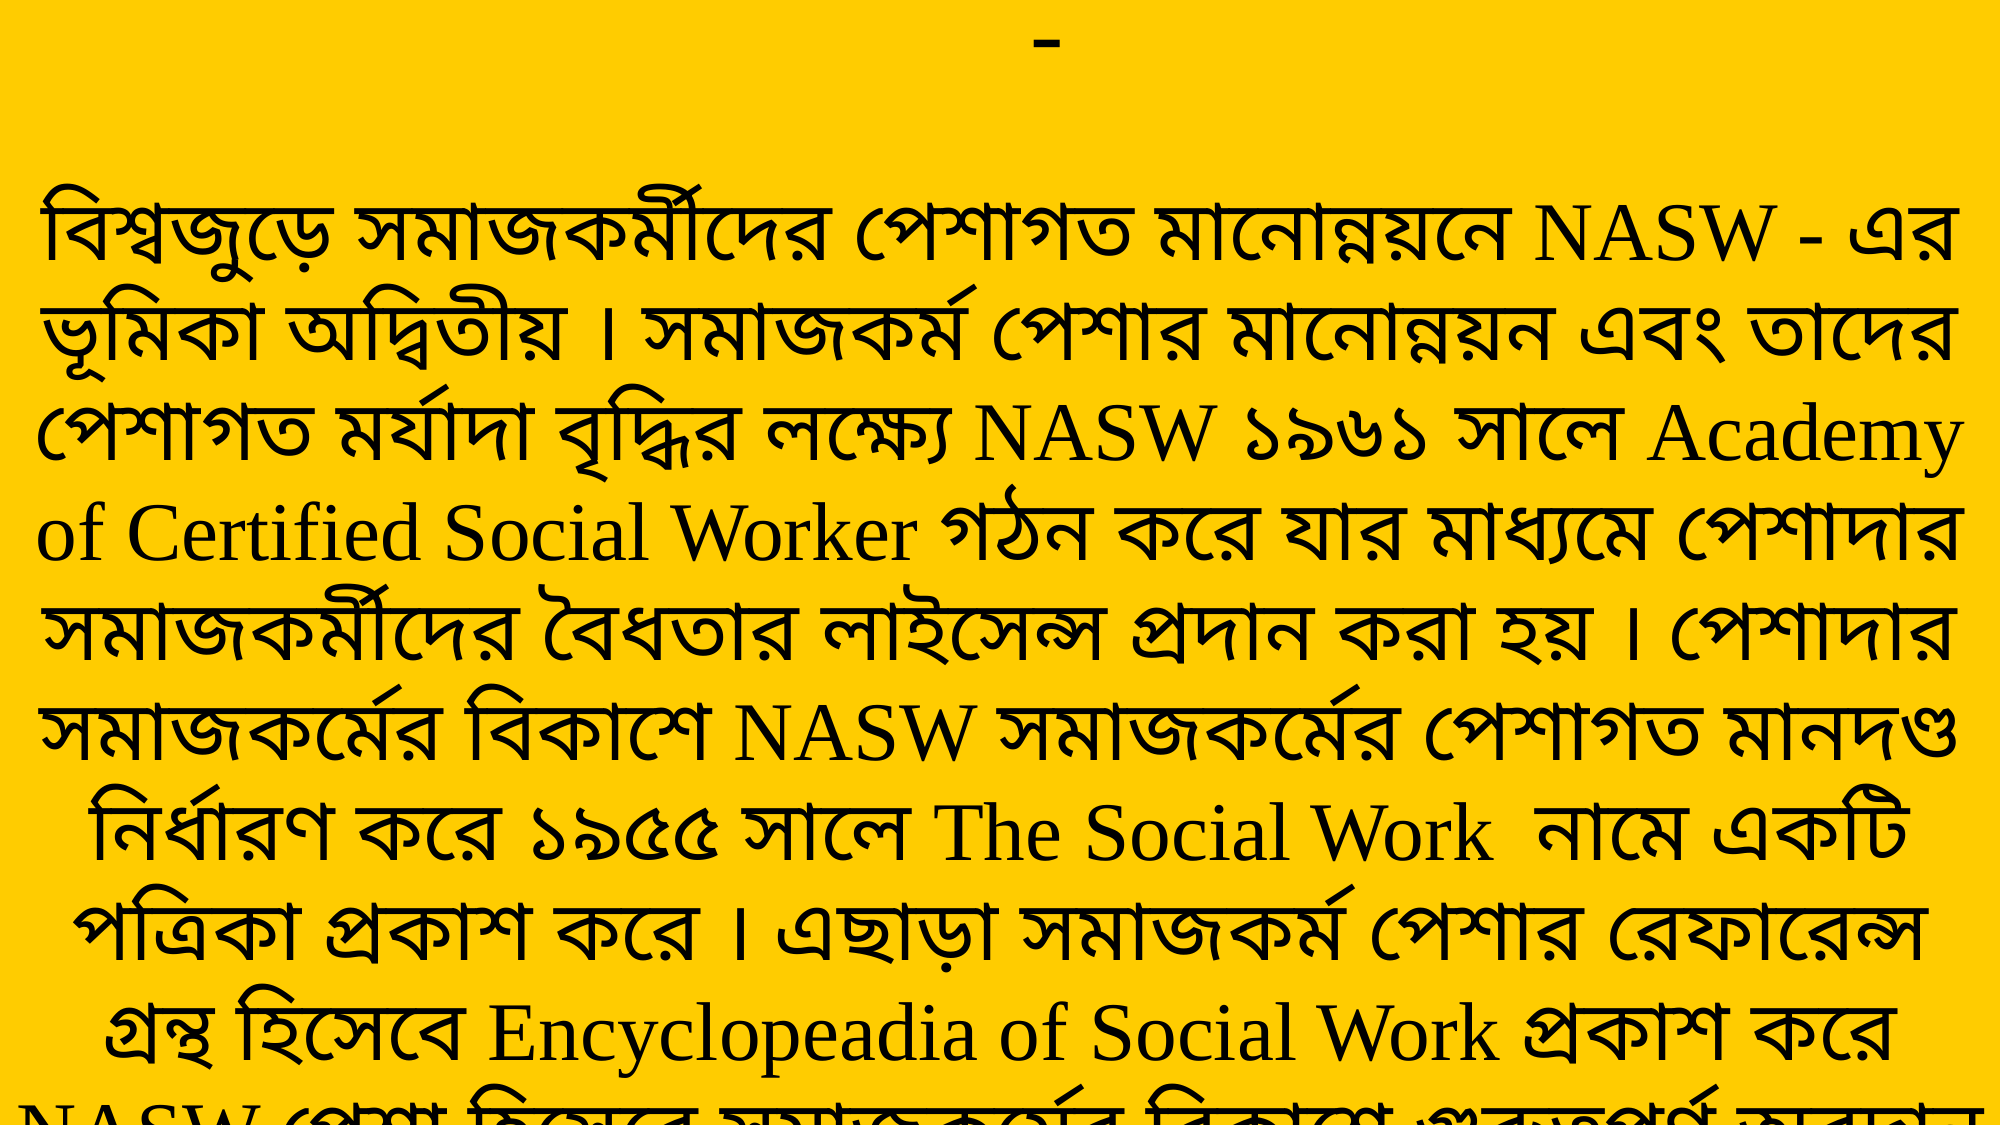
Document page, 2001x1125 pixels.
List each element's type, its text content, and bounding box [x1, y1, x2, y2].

text_box সমাজকর্ম পেশার বিকাশে NASW - এর ভূমিকা - বিশ্বজুড়ে সমাজকর্মীদের পেশাগত মানোন্নয়নে NASW - এর ভূমিকা অদ্বিতীয় । সমাজকর্ম পেশার মানোন্নয়ন এবং তাদের পেশাগত মর্যাদা বৃদ্ধির লক্ষ্যে NASW ১৯৬১ সালে Academy of Certified Social Worker গঠন করে যার মাধ্যমে পেশাদার সমাজকর্মীদের বৈধতার লাইসেন্স প্রদান করা হয় । পেশাদার সমাজকর্মের বিকাশে NASW সমাজকর্মের পেশাগত মানদণ্ড নির্ধারণ করে ১৯৫৫ সালে The Social Work নামে একটি পত্রিকা প্রকাশ করে । এছাড়া সমাজকর্ম পেশার রেফারেন্স গ্রন্থ হিসেবে Encyclopeadia of Social Work প্রকাশ করে NASW পেশা হিসেবে সমাজকর্মের বিকাশে গুরুত্বপূর্ণ অবদান রাখে । [0, 0, 2000, 1125]
